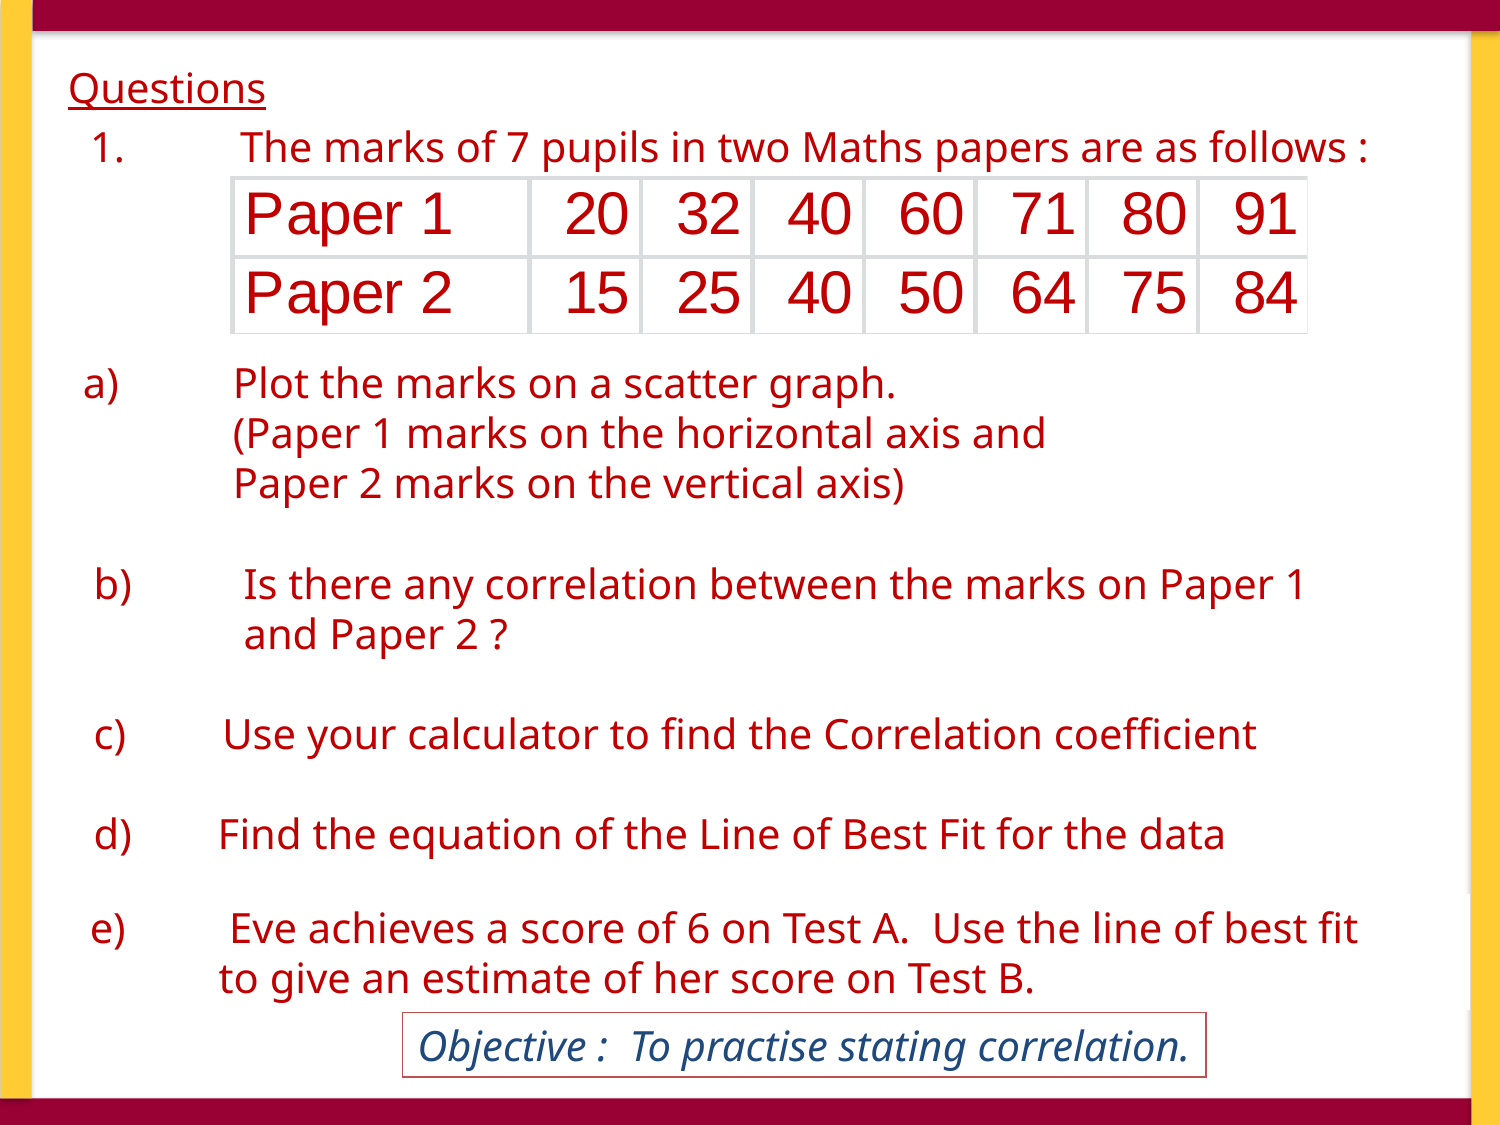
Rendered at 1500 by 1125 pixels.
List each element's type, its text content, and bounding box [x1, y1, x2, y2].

text_box Questions [53, 54, 304, 120]
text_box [229, 175, 1313, 339]
text_box Eve achieves a score of 6 on Test A. Use the line of best fit to give an estimate of her score on Test B. [75, 894, 1470, 1010]
text_box 1. The marks of 7 pupils in two Maths papers are as follows : [75, 113, 1385, 179]
text_box Objective : To practise stating correlation. [402, 1012, 1207, 1078]
text_box b) Is there any correlation between the marks on Paper 1 and Paper 2 ? Use your calculator to find the Correlation coefficient d) Find the equation of the Line of Best Fit for the data [78, 550, 1324, 894]
text_box a) Plot the marks on a scatter graph. (Paper 1 marks on the horizontal axis and Paper 2 marks on the vertical axis) [68, 349, 1073, 515]
